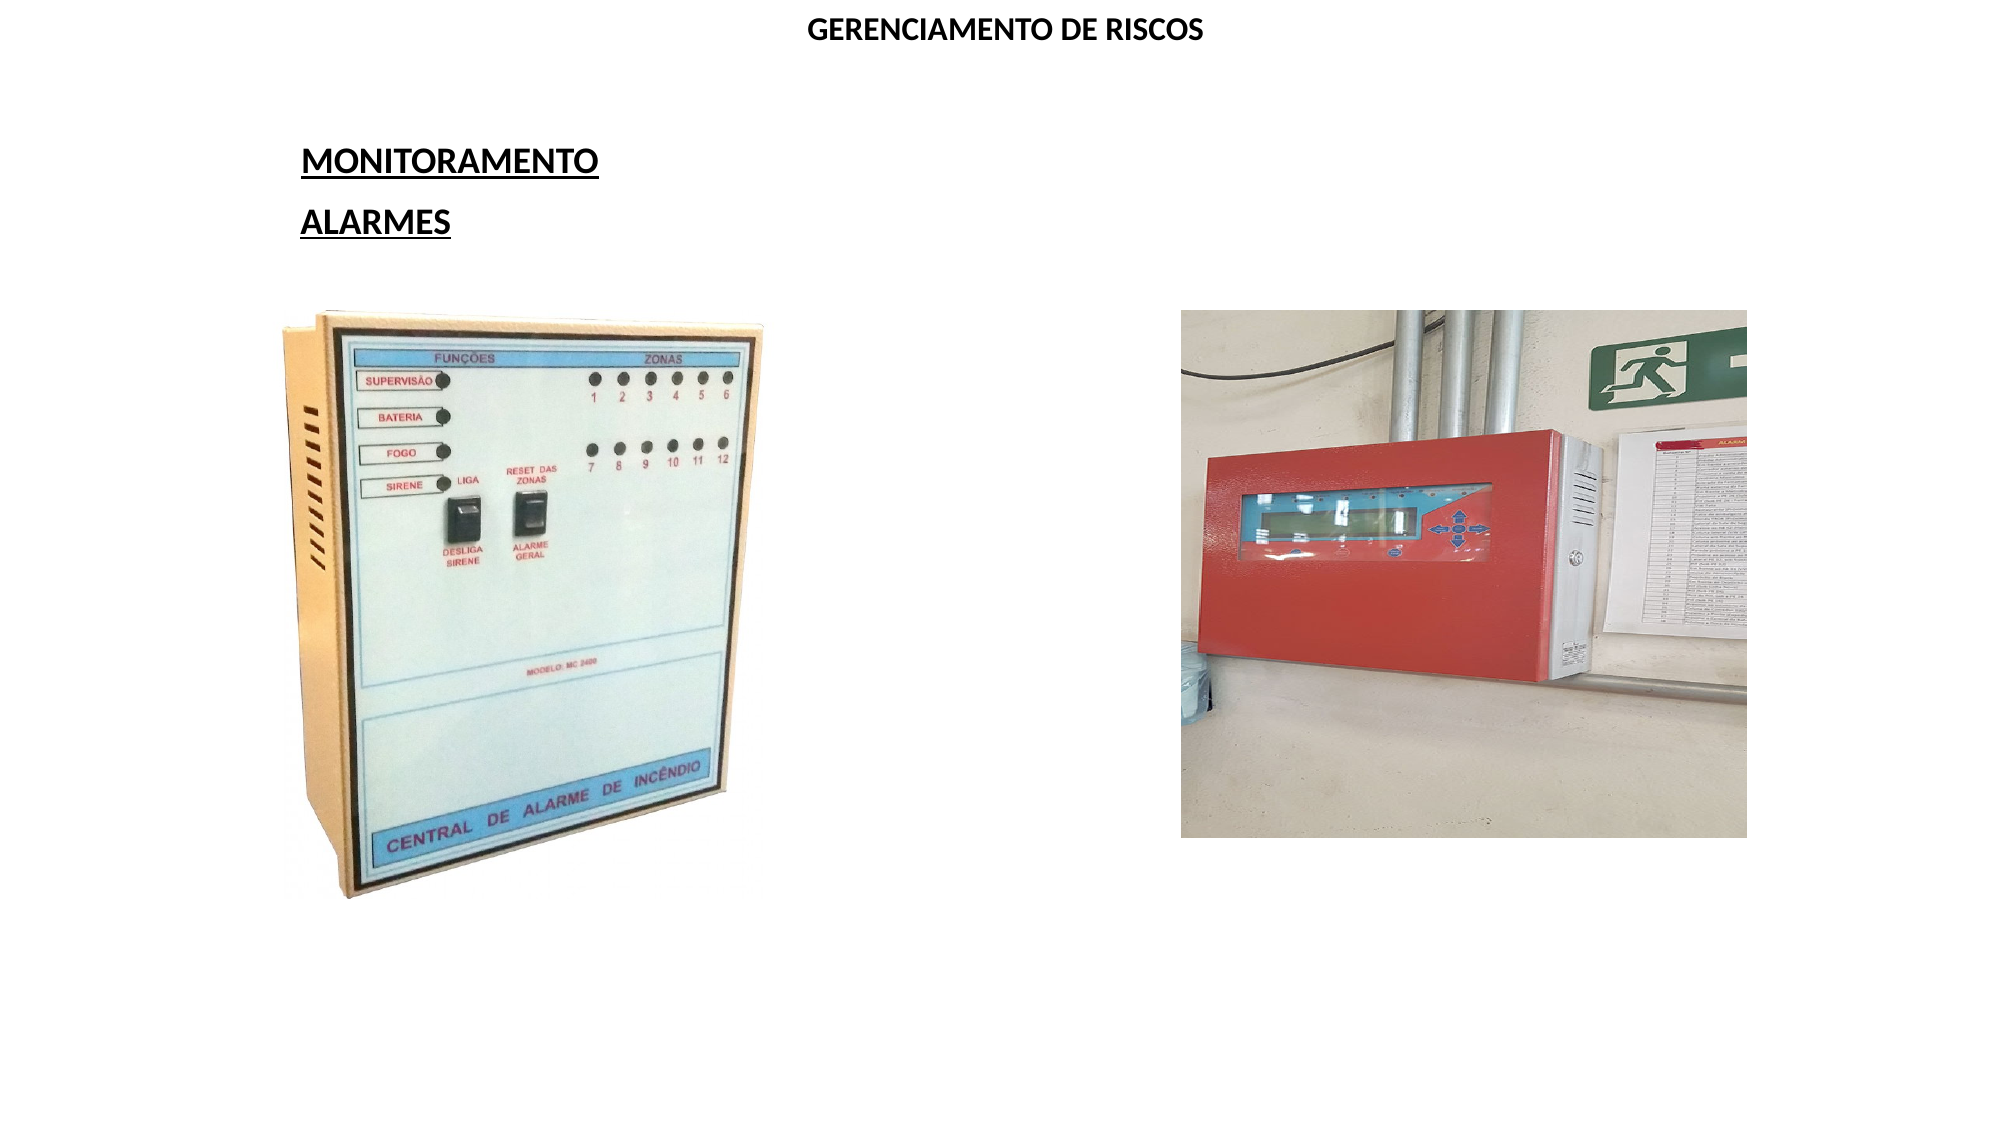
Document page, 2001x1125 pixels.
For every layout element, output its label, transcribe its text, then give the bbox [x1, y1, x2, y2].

text_box GERENCIAMENTO DE RISCOS [792, 0, 1220, 55]
text_box MONITORAMENTO [286, 128, 614, 189]
text_box ALARMES [285, 189, 467, 250]
picture [210, 310, 837, 899]
picture [1181, 310, 1747, 838]
